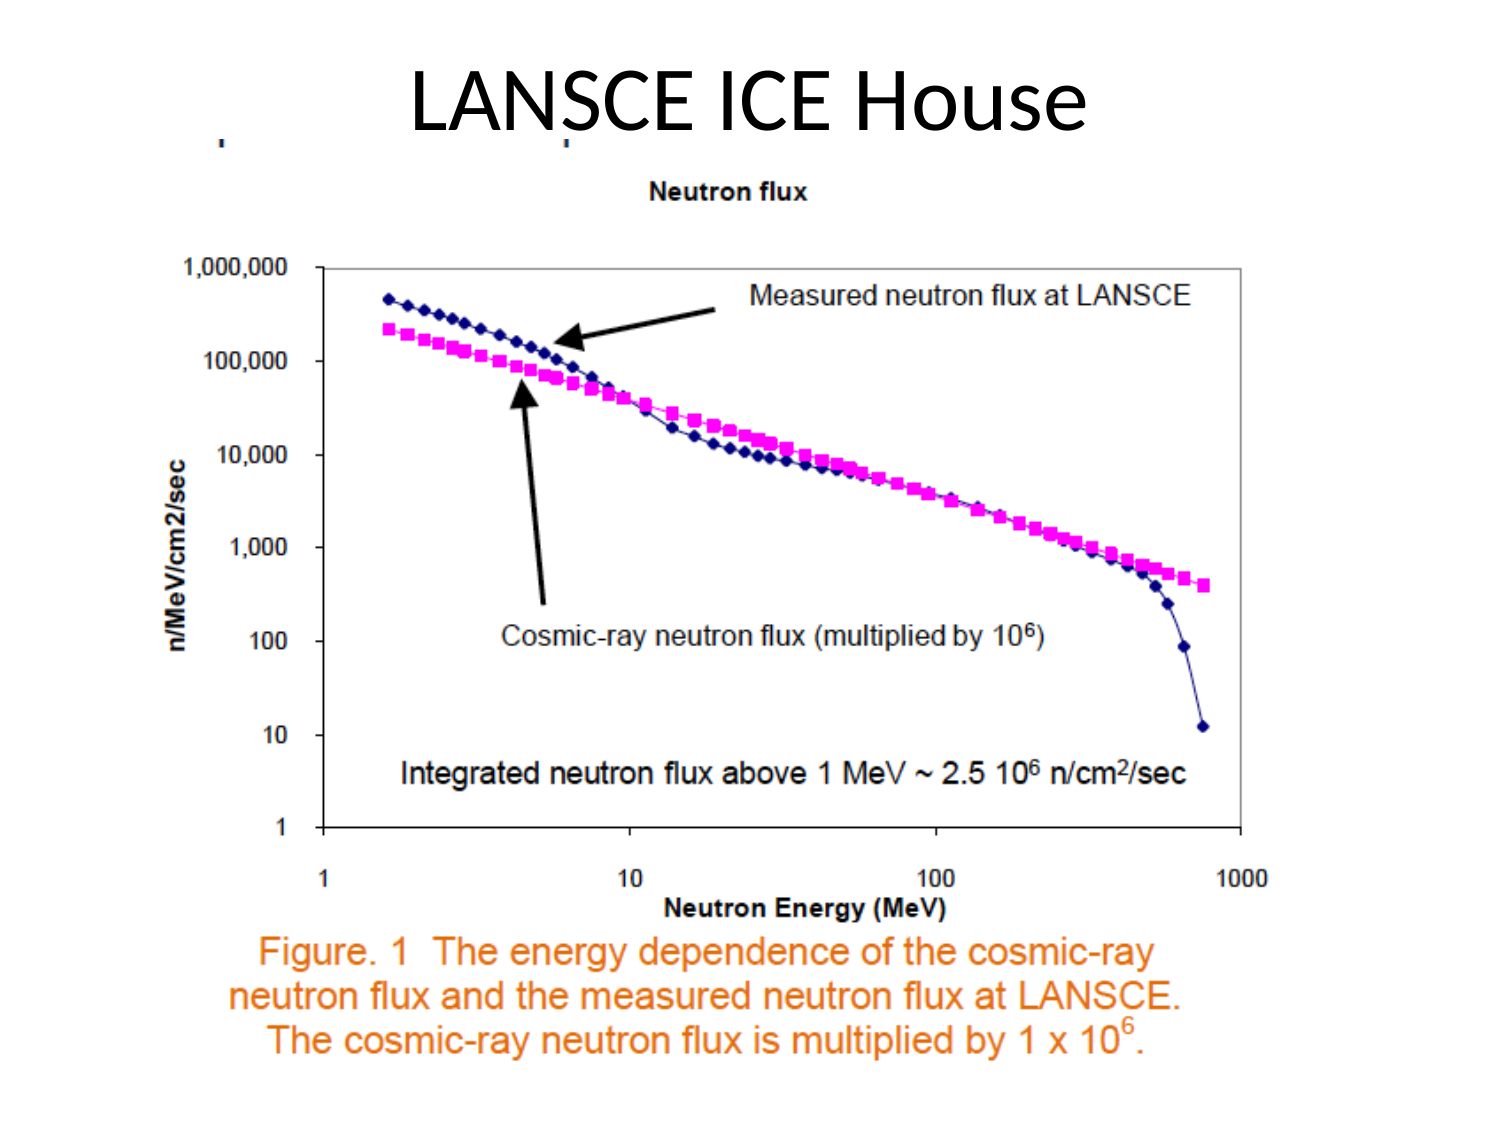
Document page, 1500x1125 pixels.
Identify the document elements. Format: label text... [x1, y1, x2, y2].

title LANSCE ICE House [75, 0, 1425, 188]
picture [74, 139, 1344, 1100]
